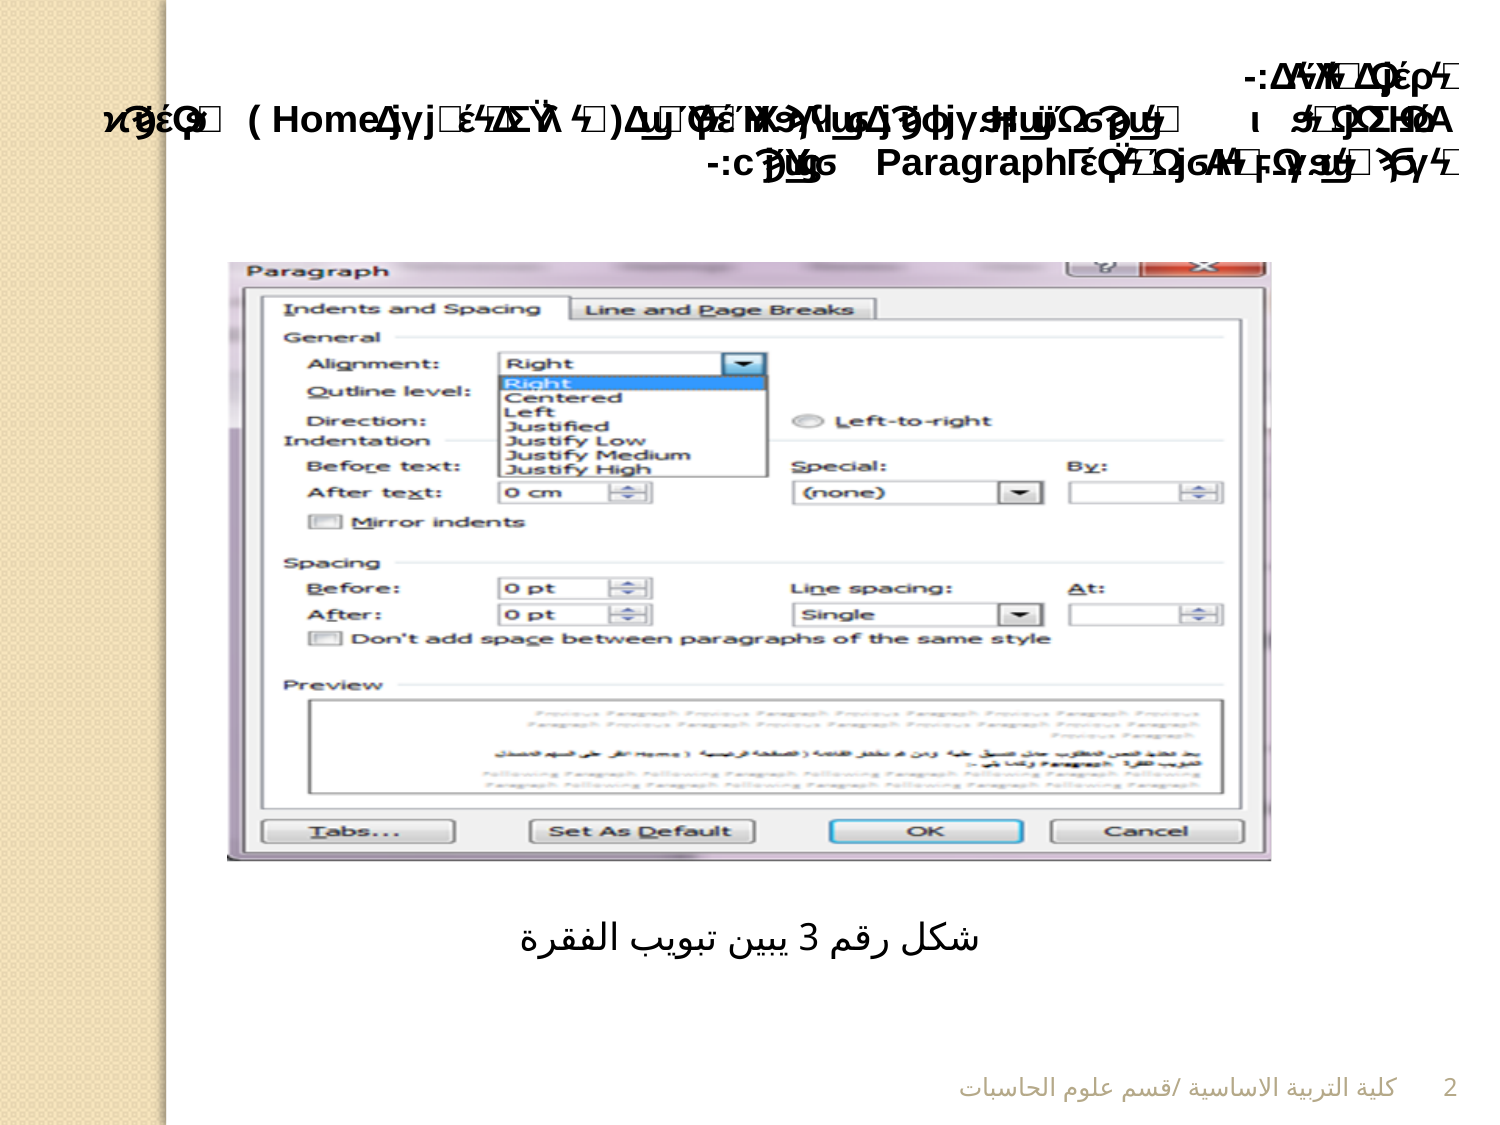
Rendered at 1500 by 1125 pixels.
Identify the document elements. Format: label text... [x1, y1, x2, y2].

text_box شكل رقم 3 يبين تبويب الفقرة [504, 905, 996, 965]
slide_number 2 [1413, 1034, 1488, 1113]
footer كلية التربية الاساسية /قسم علوم الحاسبات [937, 1034, 1413, 1113]
picture [41, 54, 1459, 185]
picture [227, 262, 1273, 863]
